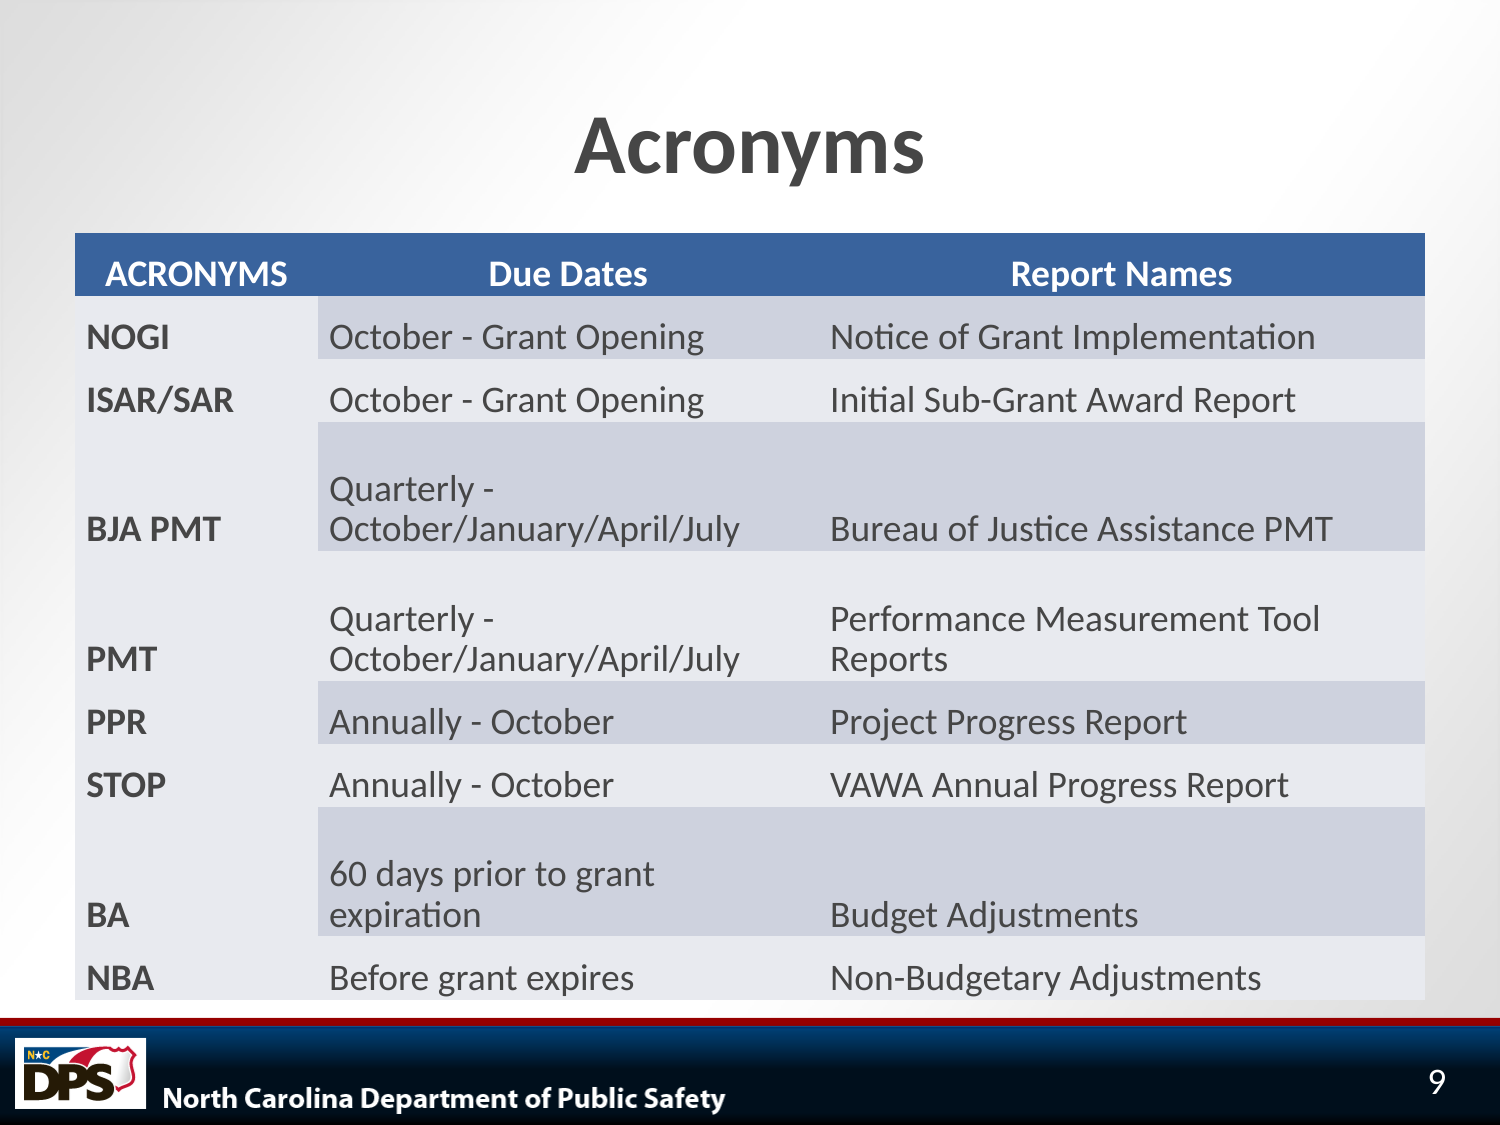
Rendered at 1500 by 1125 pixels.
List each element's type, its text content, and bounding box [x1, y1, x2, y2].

table_header Report Names [819, 233, 1425, 296]
table_cell Annually - October [318, 744, 819, 807]
table_cell Budget Adjustments [819, 807, 1425, 936]
table_cell BJA PMT [75, 422, 318, 551]
table_cell 60 days prior to grant expiration [318, 807, 819, 936]
table_cell NOGI [75, 296, 318, 359]
table_cell Before grant expires [318, 936, 819, 1000]
table_cell Notice of Grant Implementation [819, 296, 1425, 359]
table_cell Initial Sub-Grant Award Report [819, 359, 1425, 422]
table_cell October - Grant Opening [318, 296, 819, 359]
table_cell PMT [75, 551, 318, 681]
table_cell Bureau of Justice Assistance PMT [819, 422, 1425, 551]
table_cell BA [75, 807, 318, 936]
table_header Due Dates [318, 233, 819, 296]
table_cell Performance Measurement Tool Reports [819, 551, 1425, 681]
table_cell STOP [75, 744, 318, 807]
slide_number 9 [1412, 1050, 1491, 1110]
table_cell Quarterly - October/January/April/July [318, 422, 819, 551]
picture [0, 0, 1500, 1125]
table_cell PPR [75, 681, 318, 744]
table_header ACRONYMS [75, 233, 318, 296]
table_cell ISAR/SAR [75, 359, 318, 422]
table_cell Project Progress Report [819, 681, 1425, 744]
table_cell VAWA Annual Progress Report [819, 744, 1425, 807]
table_cell Non-Budgetary Adjustments [819, 936, 1425, 1000]
table_cell NBA [75, 936, 318, 1000]
table_cell Quarterly - October/January/April/July [318, 551, 819, 681]
table_cell Annually - October [318, 681, 819, 744]
title Acronyms [75, 45, 1425, 233]
table_cell October - Grant Opening [318, 359, 819, 422]
